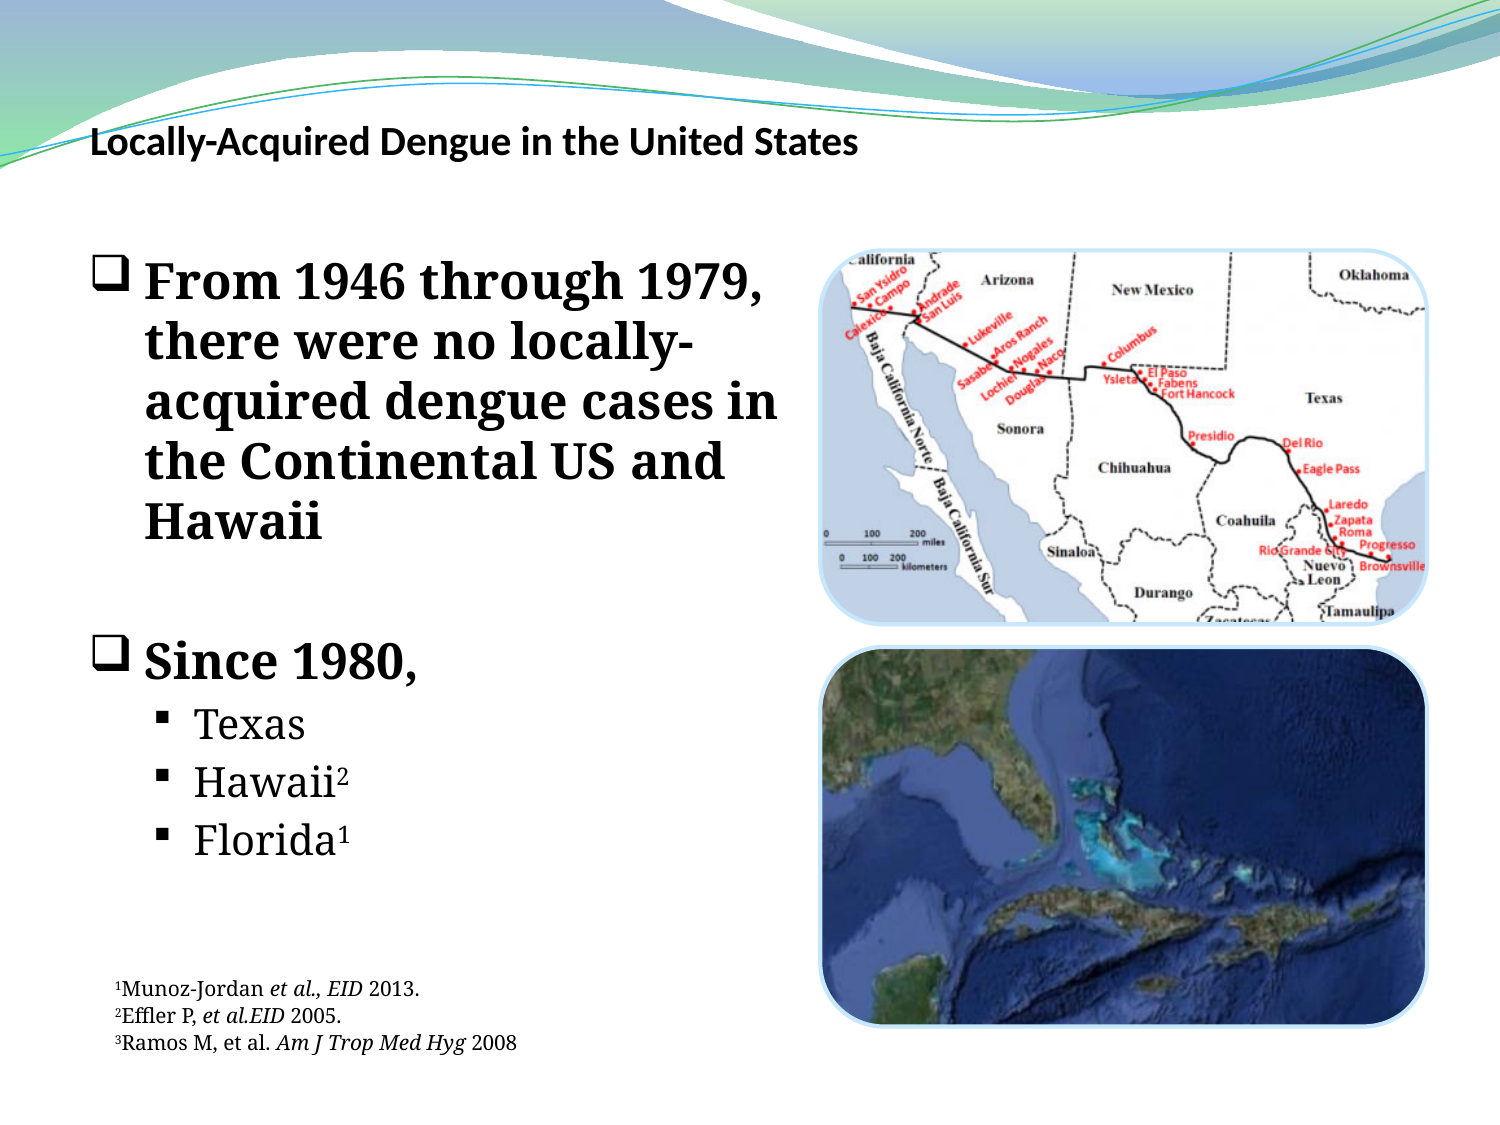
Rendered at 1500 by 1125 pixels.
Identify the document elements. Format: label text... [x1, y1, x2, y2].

list From 1946 through 1979, there were no locally-acquired dengue cases in the Continental US and Hawaii Since 1980, Texas Hawaii2 Florida1 [73, 241, 813, 1125]
list 1Munoz-Jordan et al., EID 2013. 2Effler P, et al.EID 2005. 3Ramos M, et al. Am J Trop Med Hyg 2008 [99, 953, 794, 1063]
title Locally-Acquired Dengue in the United States [75, 113, 1425, 174]
picture [820, 646, 1428, 1027]
picture [820, 250, 1428, 625]
